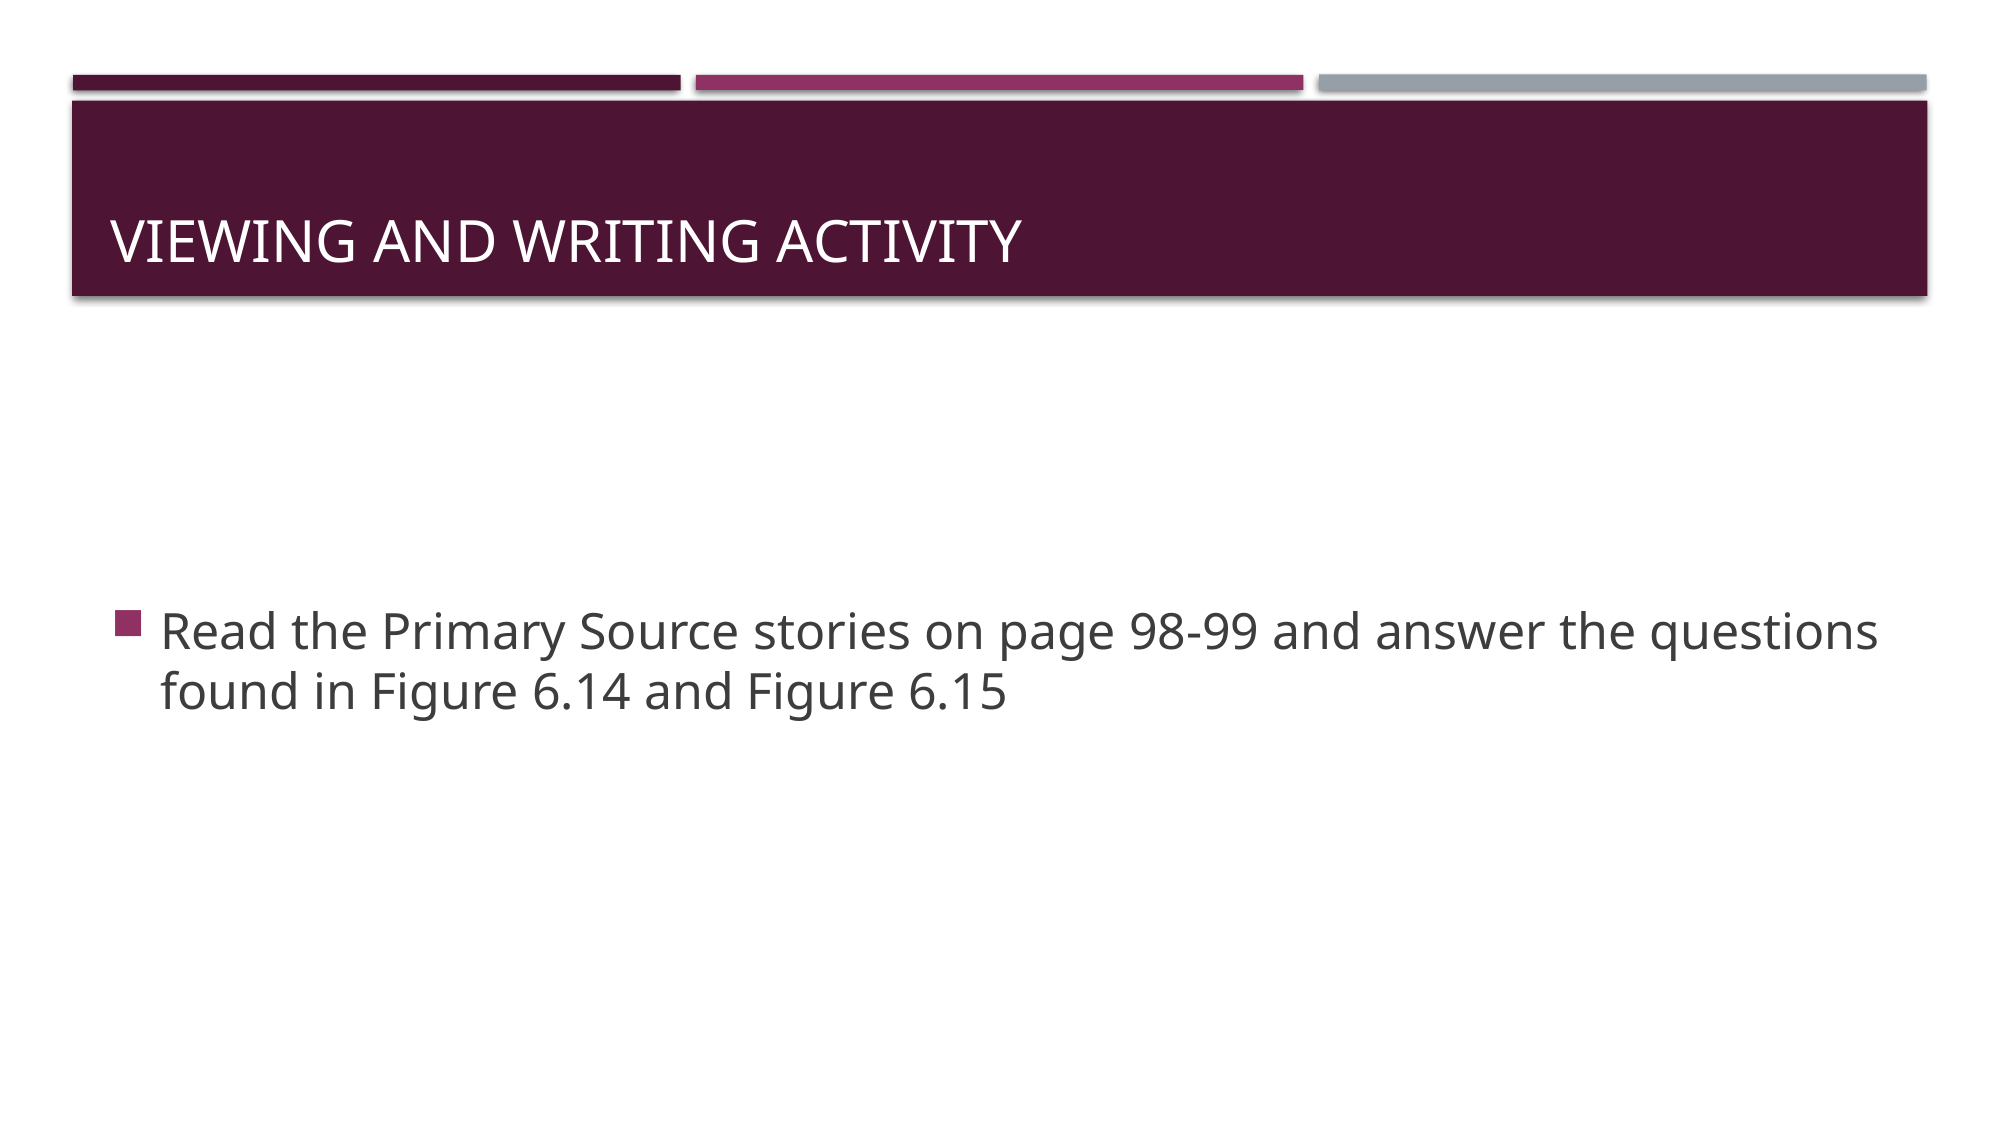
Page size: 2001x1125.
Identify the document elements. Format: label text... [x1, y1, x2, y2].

list Read the Primary Source stories on page 98-99 and answer the questions found in Figure 6.14 and Figure 6.15 [95, 357, 1905, 962]
title Viewing and Writing activity [95, 115, 1905, 282]
